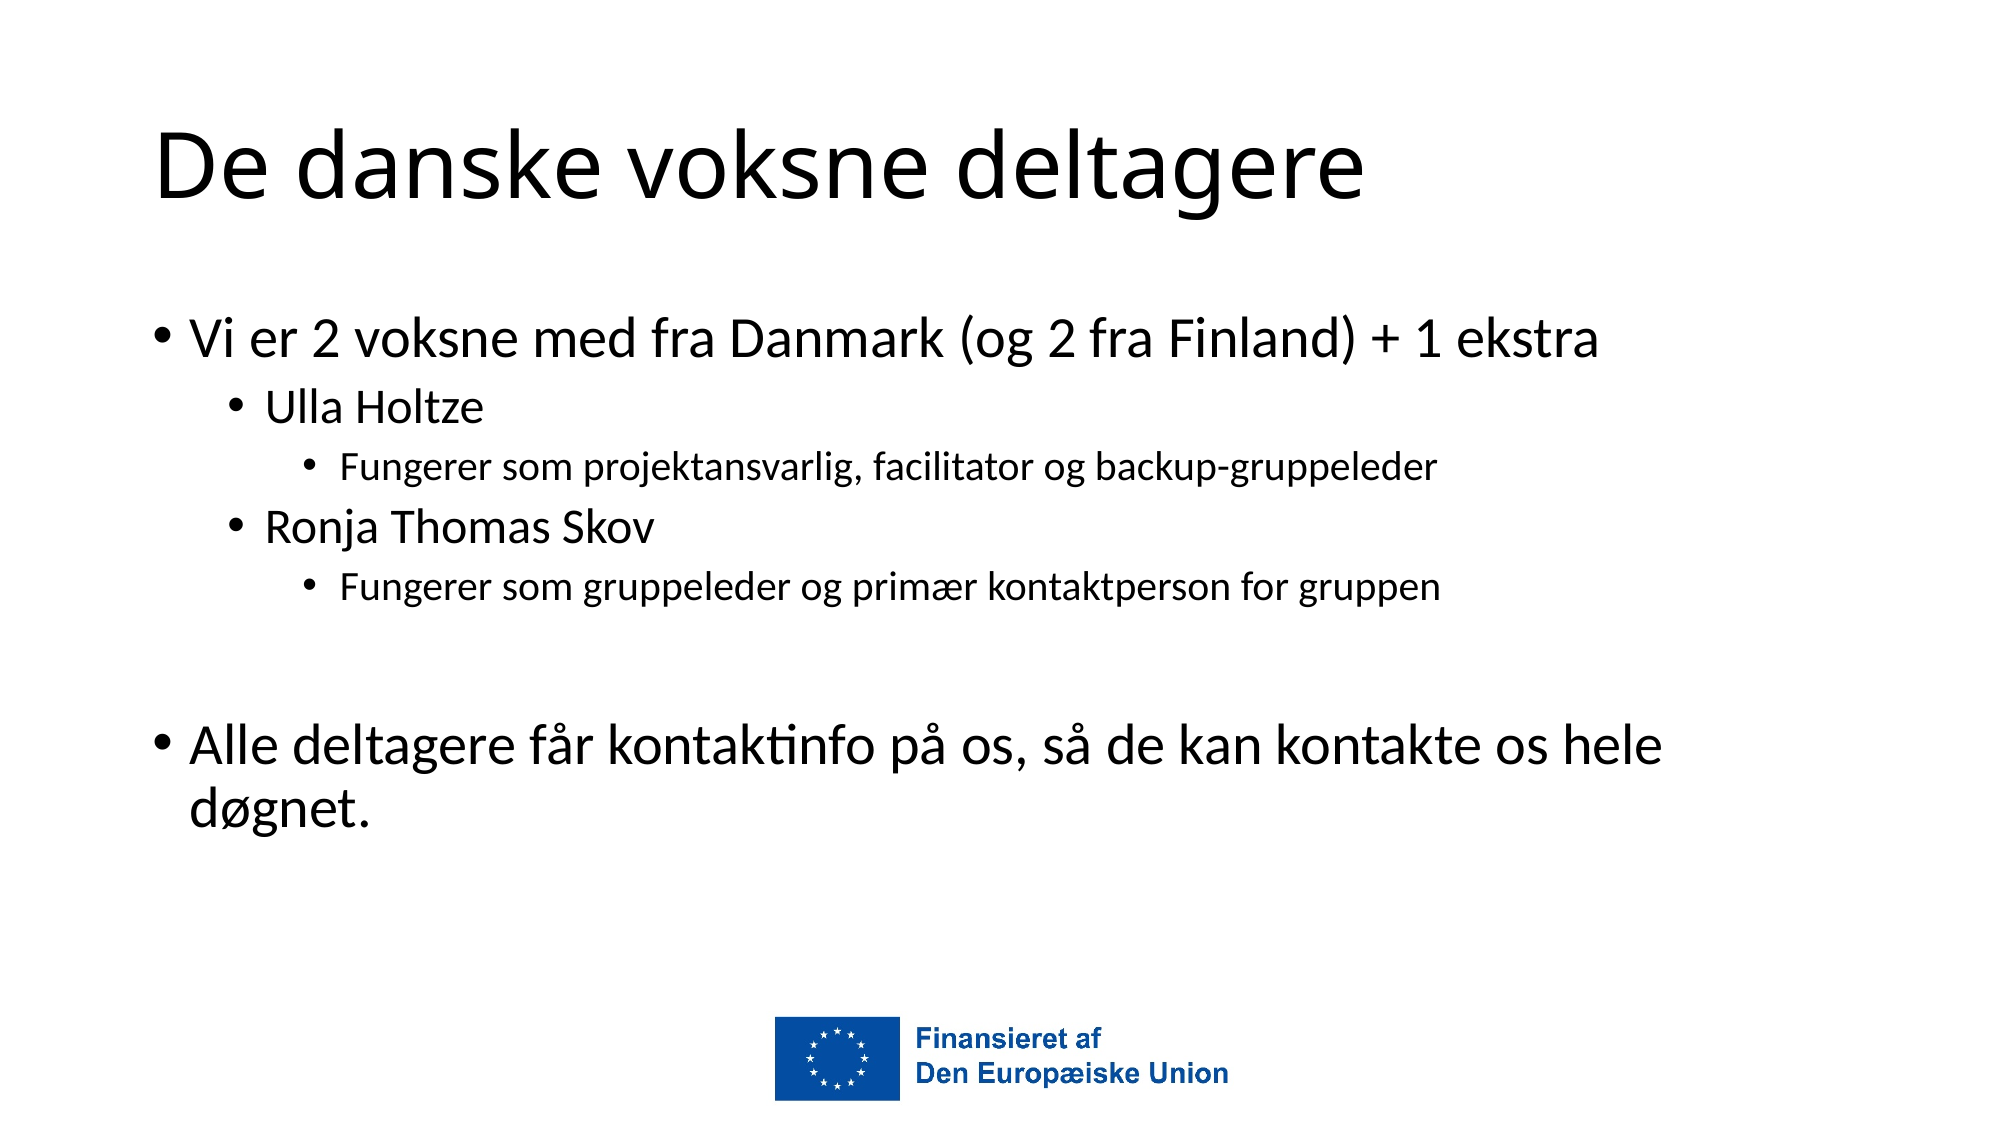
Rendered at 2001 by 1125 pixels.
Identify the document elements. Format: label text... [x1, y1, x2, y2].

title De danske voksne deltagere [137, 59, 1863, 278]
list Vi er 2 voksne med fra Danmark (og 2 fra Finland) + 1 ekstra Ulla Holtze Fungerer som projektansvarlig, facilitator og backup-gruppeleder Ronja Thomas Skov Fungerer som gruppeleder og primær kontaktperson for gruppen Alle deltagere får kontaktinfo på os, så de kan kontakte os hele døgnet. [137, 299, 1863, 1014]
picture [766, 1014, 1234, 1106]
